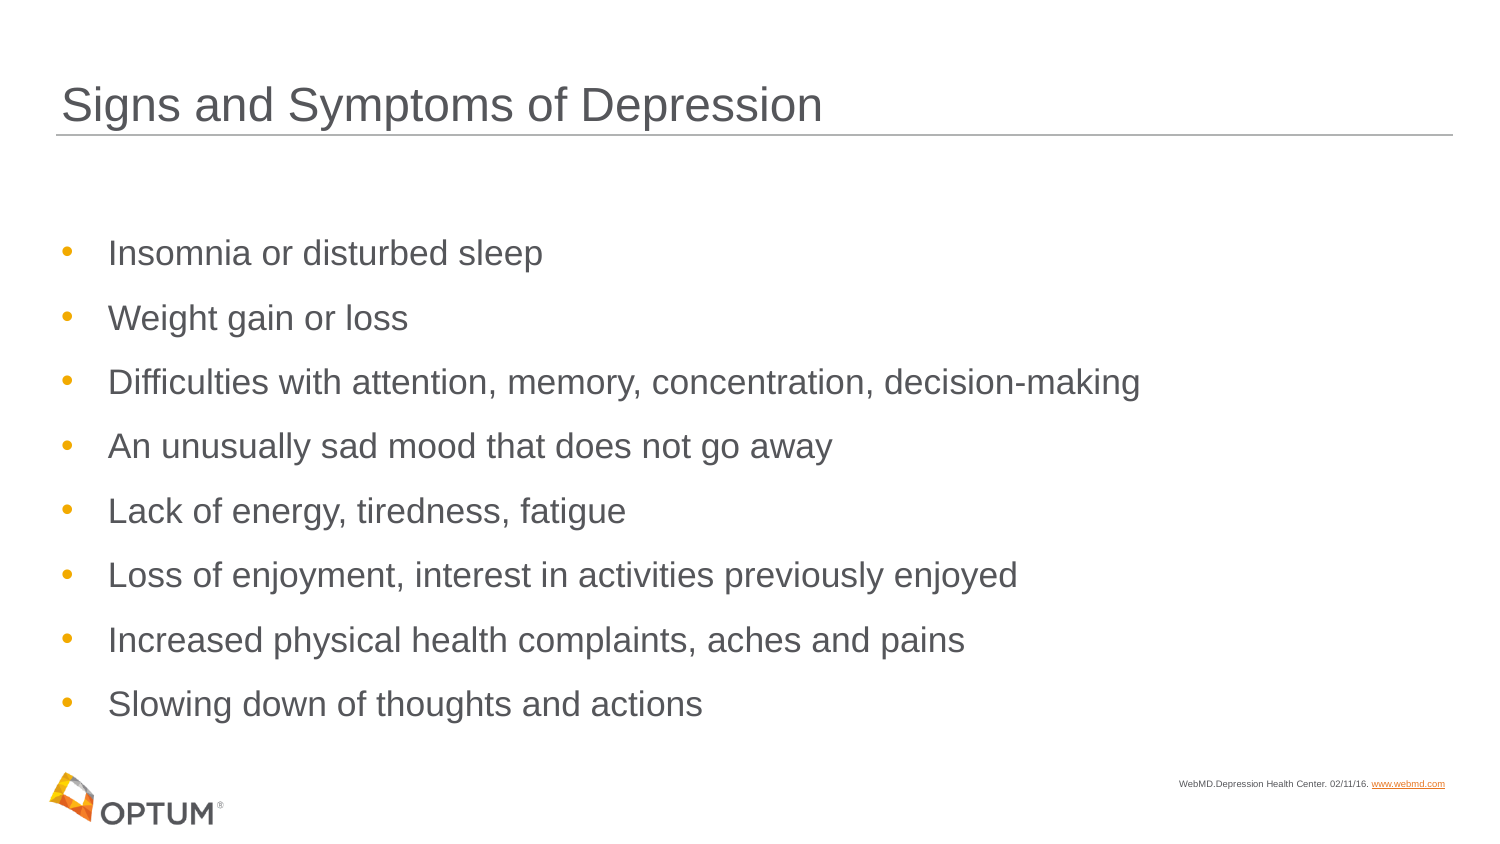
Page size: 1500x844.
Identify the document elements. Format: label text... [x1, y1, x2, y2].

list Insomnia or disturbed sleep Weight gain or loss Difficulties with attention, memory, concentration, decision-making An unusually sad mood that does not go away Lack of energy, tiredness, fatigue Loss of enjoyment, interest in activities previously enjoyed Increased physical health complaints, aches and pains Slowing down of thoughts and actions [60, 165, 1256, 771]
picture [48, 770, 224, 826]
title Signs and Symptoms of Depression [60, 0, 1454, 133]
text_box WebMD.Depression Health Center. 02/11/16. www.webmd.com [1164, 770, 1461, 797]
